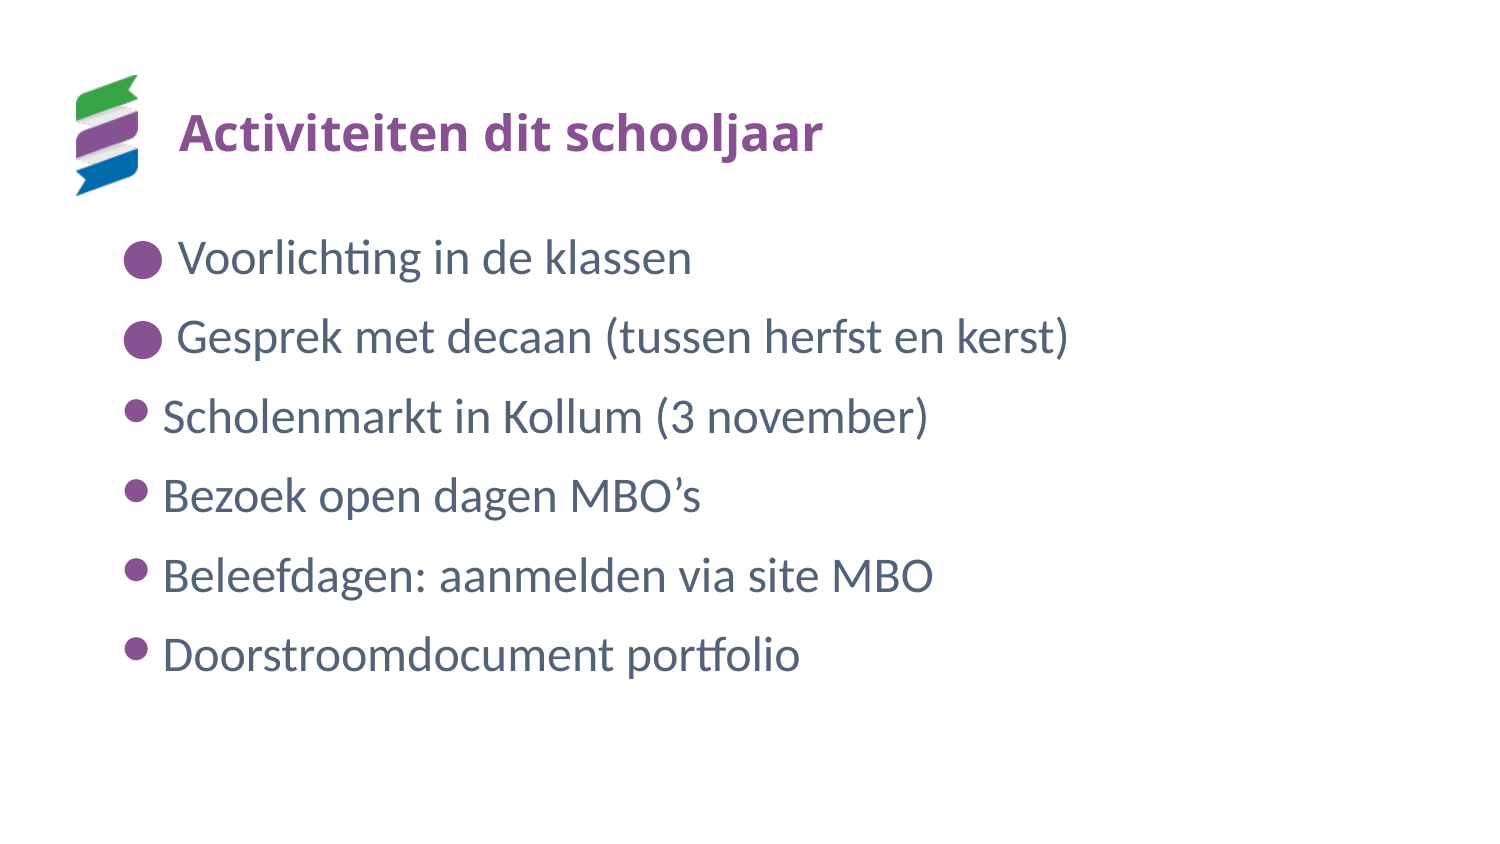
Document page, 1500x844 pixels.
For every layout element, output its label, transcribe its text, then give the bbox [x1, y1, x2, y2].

text_box Voorlichting in de klassen Gesprek met decaan (tussen herfst en kerst) Scholenmarkt in Kollum (3 november) Bezoek open dagen MBO’s Beleefdagen: aanmelden via site MBO Doorstroomdocument portfolio [74, 208, 1425, 836]
picture [75, 75, 151, 196]
title Activiteiten dit schooljaar [164, 79, 1411, 184]
